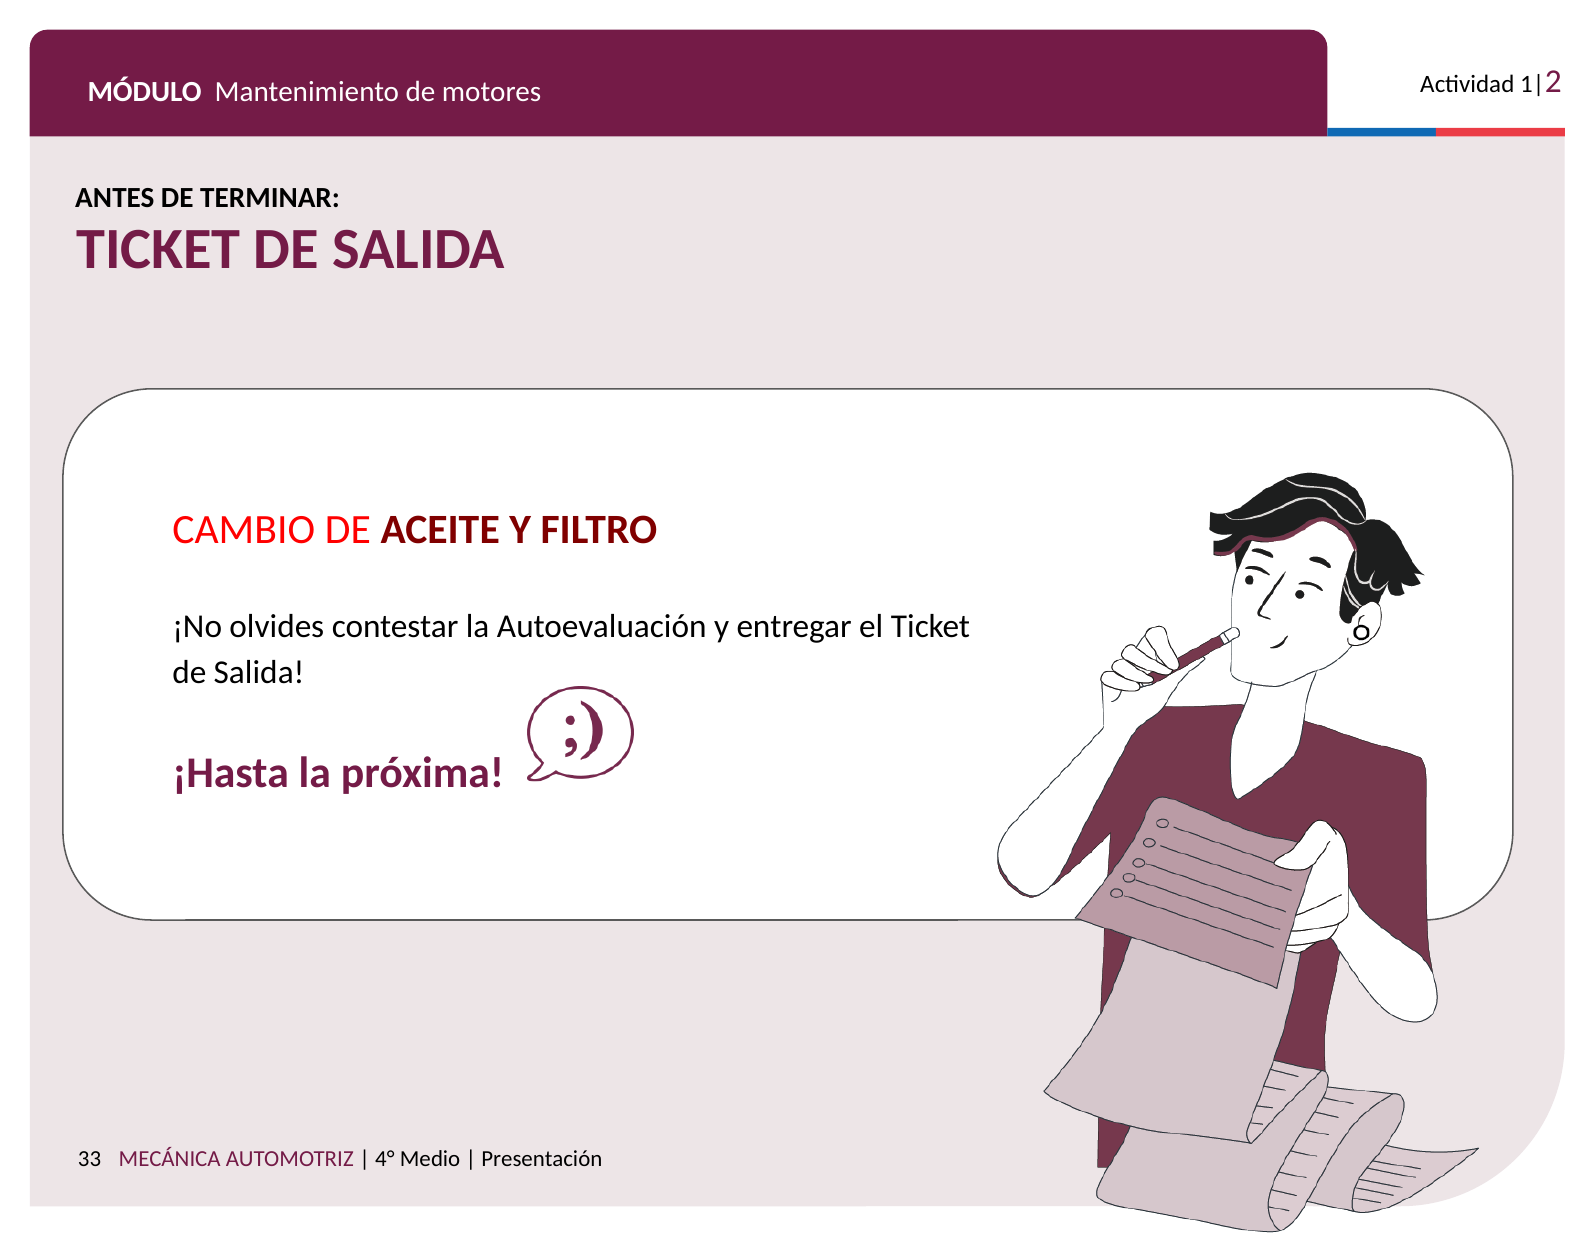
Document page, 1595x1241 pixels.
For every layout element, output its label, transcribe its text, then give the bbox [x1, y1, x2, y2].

text_box [62, 388, 1506, 921]
picture [836, 444, 1595, 1241]
text_box ANTES DE TERMINAR: [60, 200, 832, 226]
picture [526, 681, 638, 782]
text_box TICKET DE SALIDA [61, 225, 1530, 278]
text_box CAMBIO DE ACEITE Y FILTRO ¡No olvides contestar la Autoevaluación y entregar el Ticket de Salida! ¡Hasta la próxima! [157, 621, 831, 749]
